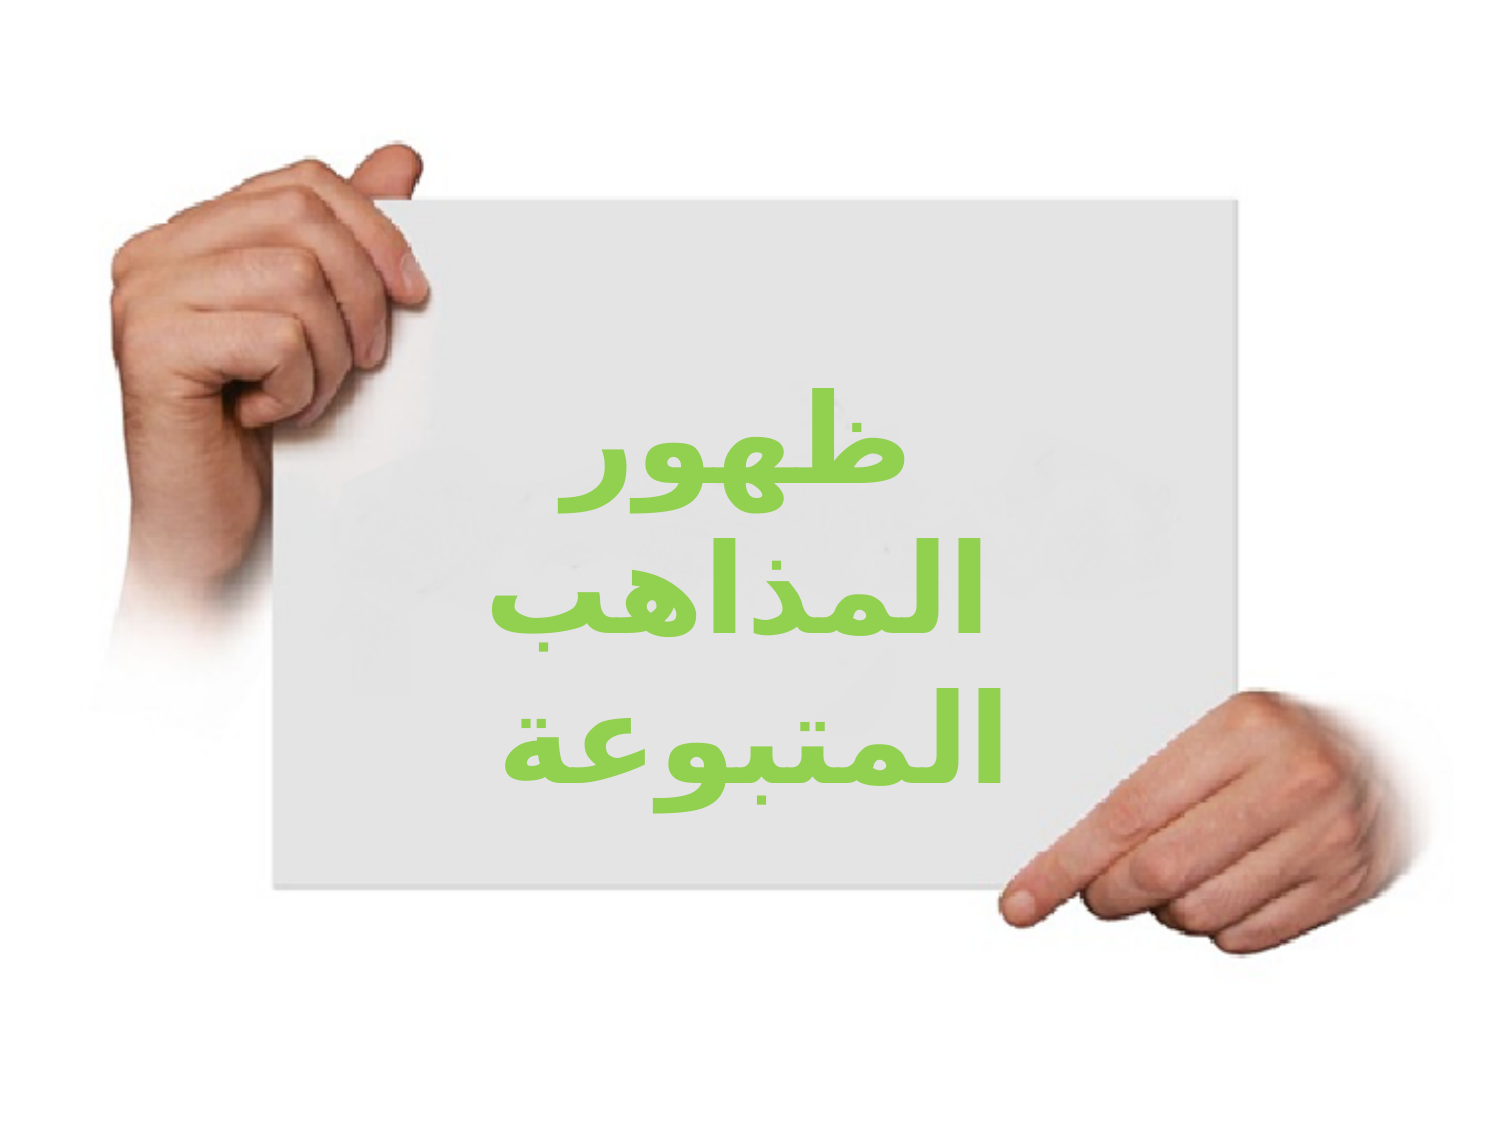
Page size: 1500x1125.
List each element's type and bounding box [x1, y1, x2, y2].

picture [70, 128, 1454, 1021]
